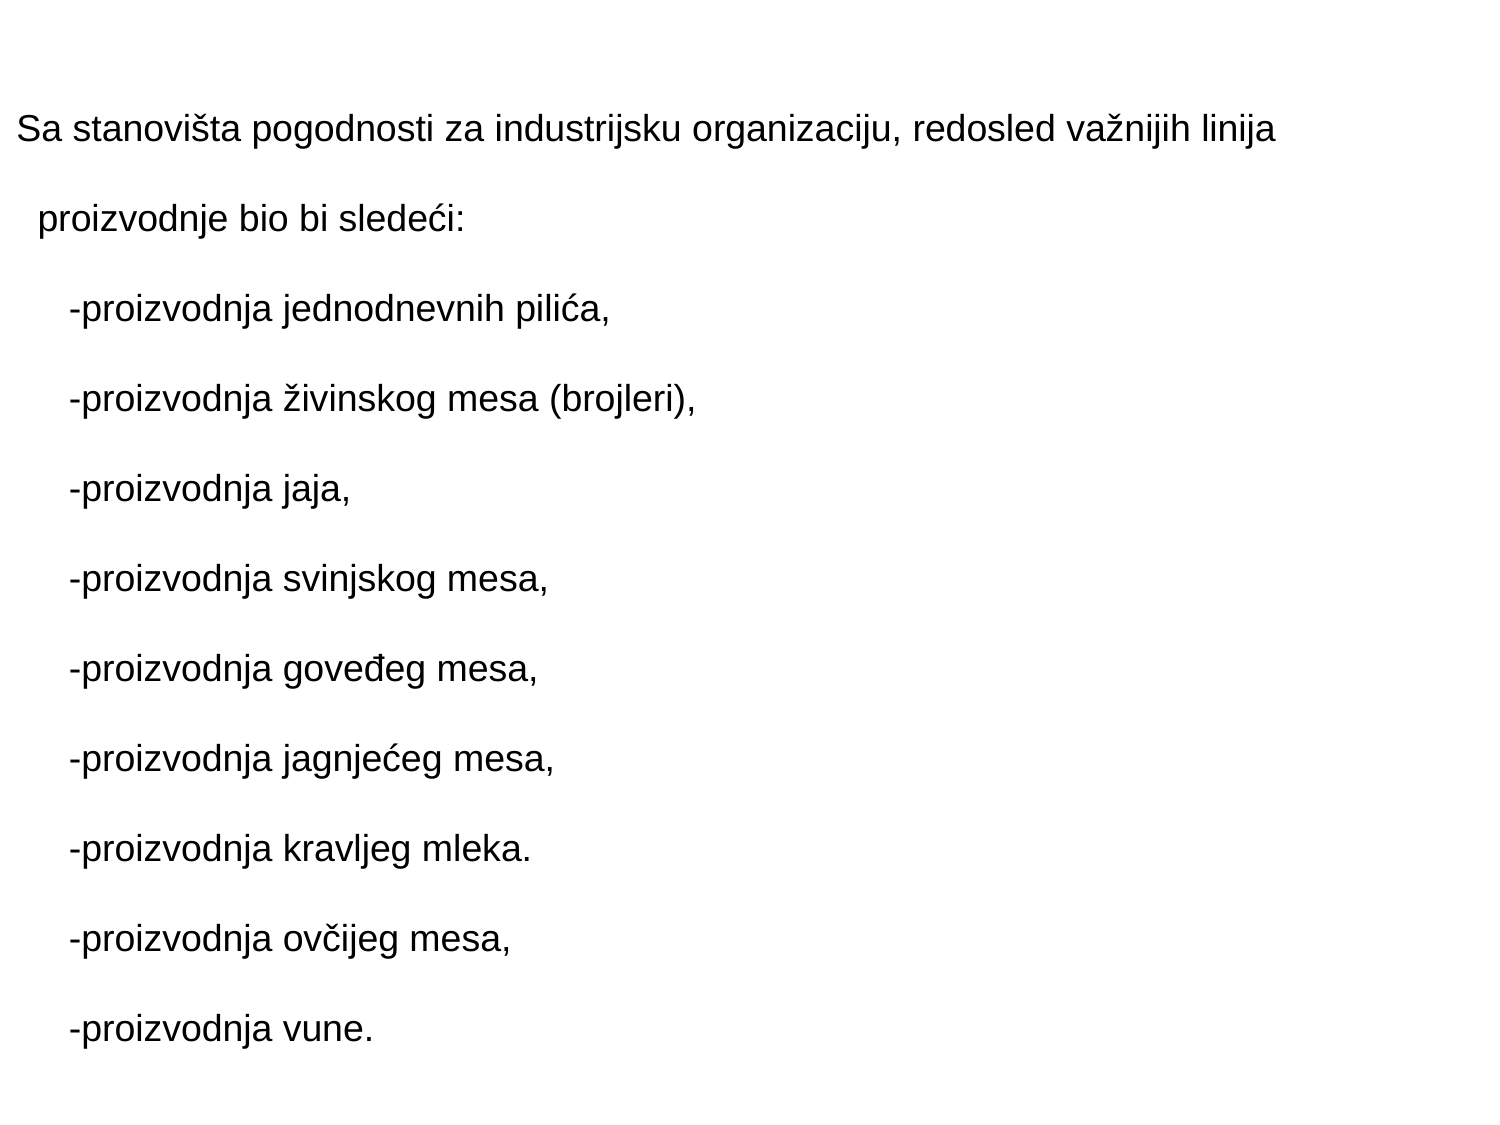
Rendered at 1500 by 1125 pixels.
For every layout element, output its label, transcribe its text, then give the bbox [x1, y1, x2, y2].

text_box Sa stanovišta pogodnosti za industrijsku organizaciju, redosled važnijih linija proizvodnje bio bi sledeći: -proizvodnja jednodnevnih pilića, -proizvodnja živinskog mesa (brojleri), -proizvodnja jaja, -proizvodnja svinjskog mesa, -proizvodnja goveđeg mesa, -proizvodnja jagnjećeg mesa, -proizvodnja kravljeg mleka. -proizvodnja ovčijeg mesa, -proizvodnja vune. [1, 96, 1302, 1102]
